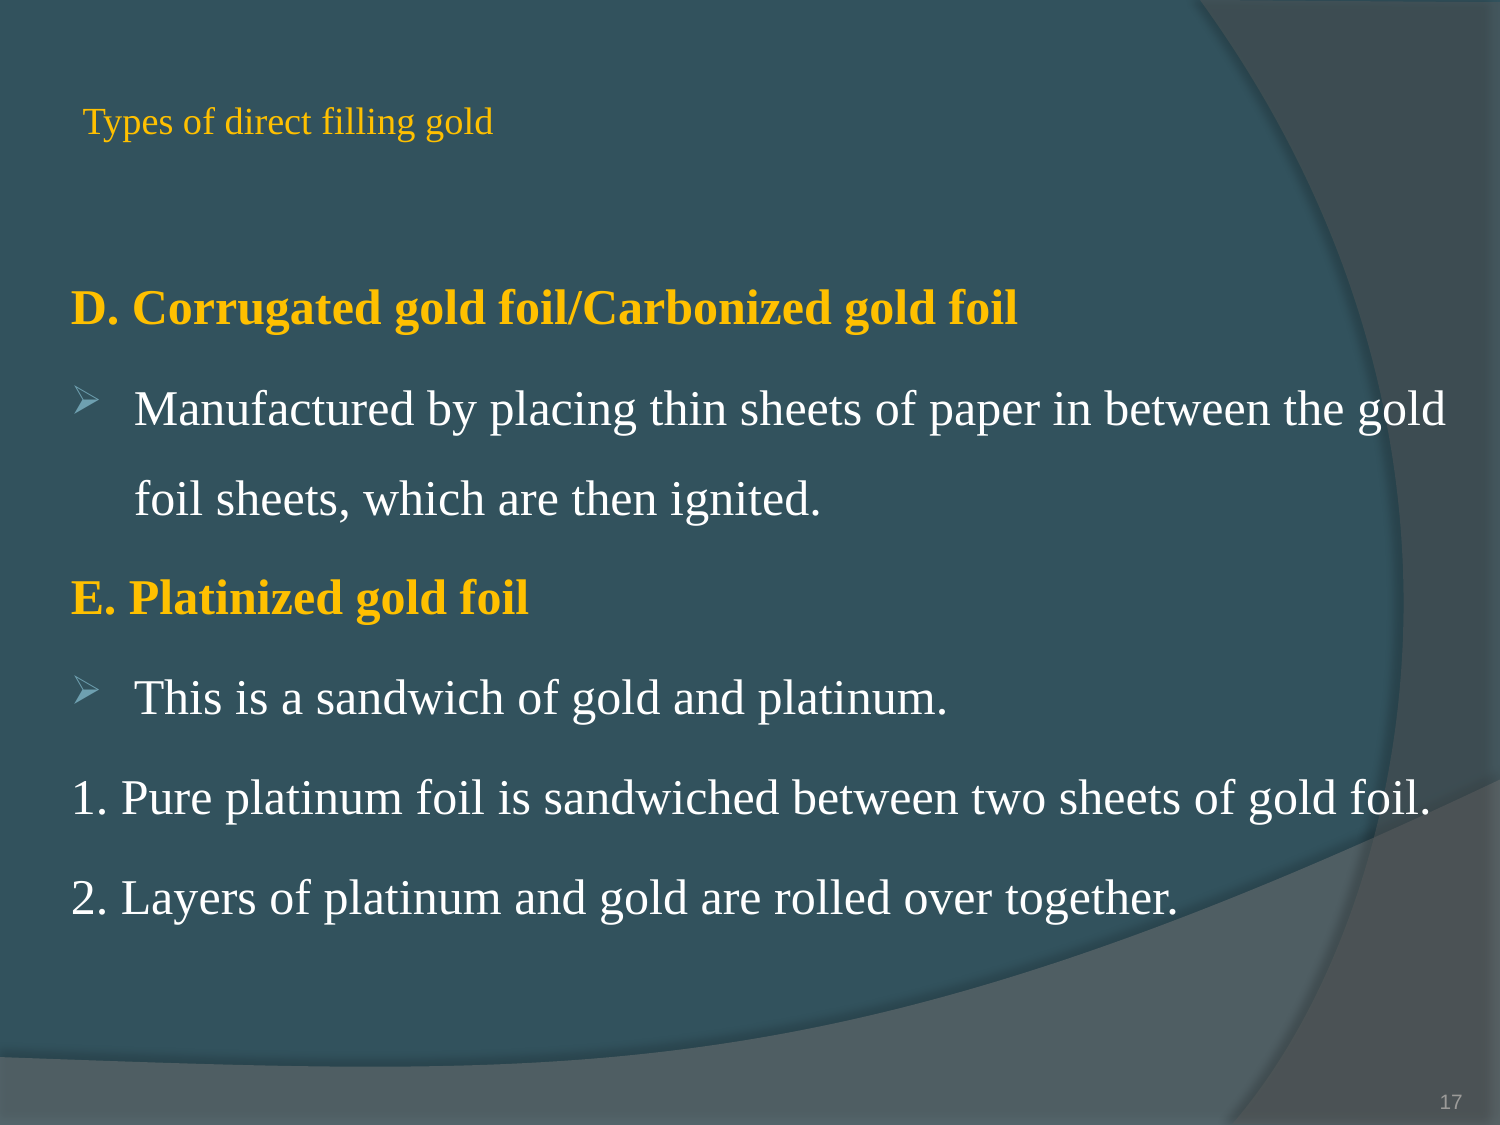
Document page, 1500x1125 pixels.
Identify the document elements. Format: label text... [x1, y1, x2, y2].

title Types of direct filling gold [75, 87, 1300, 243]
slide_number 17 [1337, 1053, 1463, 1114]
list D. Corrugated gold foil/Carbonized gold foil Manufactured by placing thin sheets of paper in between the gold foil sheets, which are then ignited. E. Platinized gold foil This is a sandwich of gold and platinum. 1. Pure platinum foil is sandwiched between two sheets of gold foil. 2. Layers of platinum and gold are rolled over together. [50, 237, 1475, 1038]
